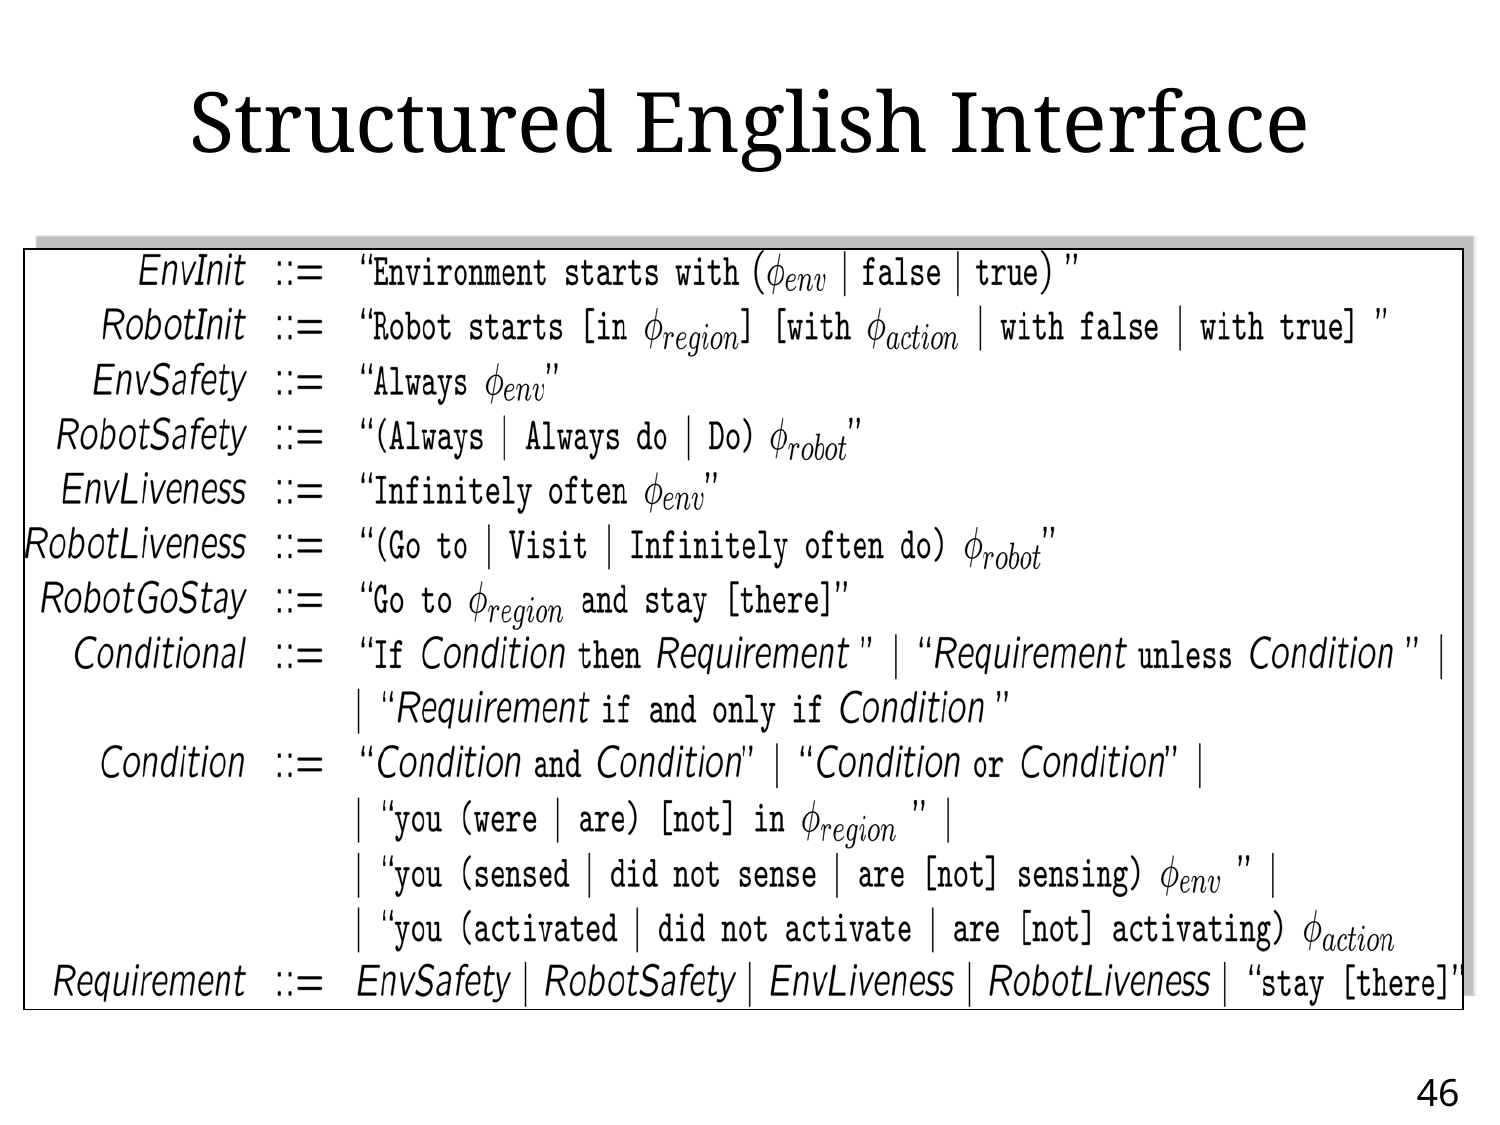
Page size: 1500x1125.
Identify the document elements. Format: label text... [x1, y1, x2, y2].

picture [24, 249, 1463, 1009]
text_box Structured English Interface [112, 74, 1388, 163]
